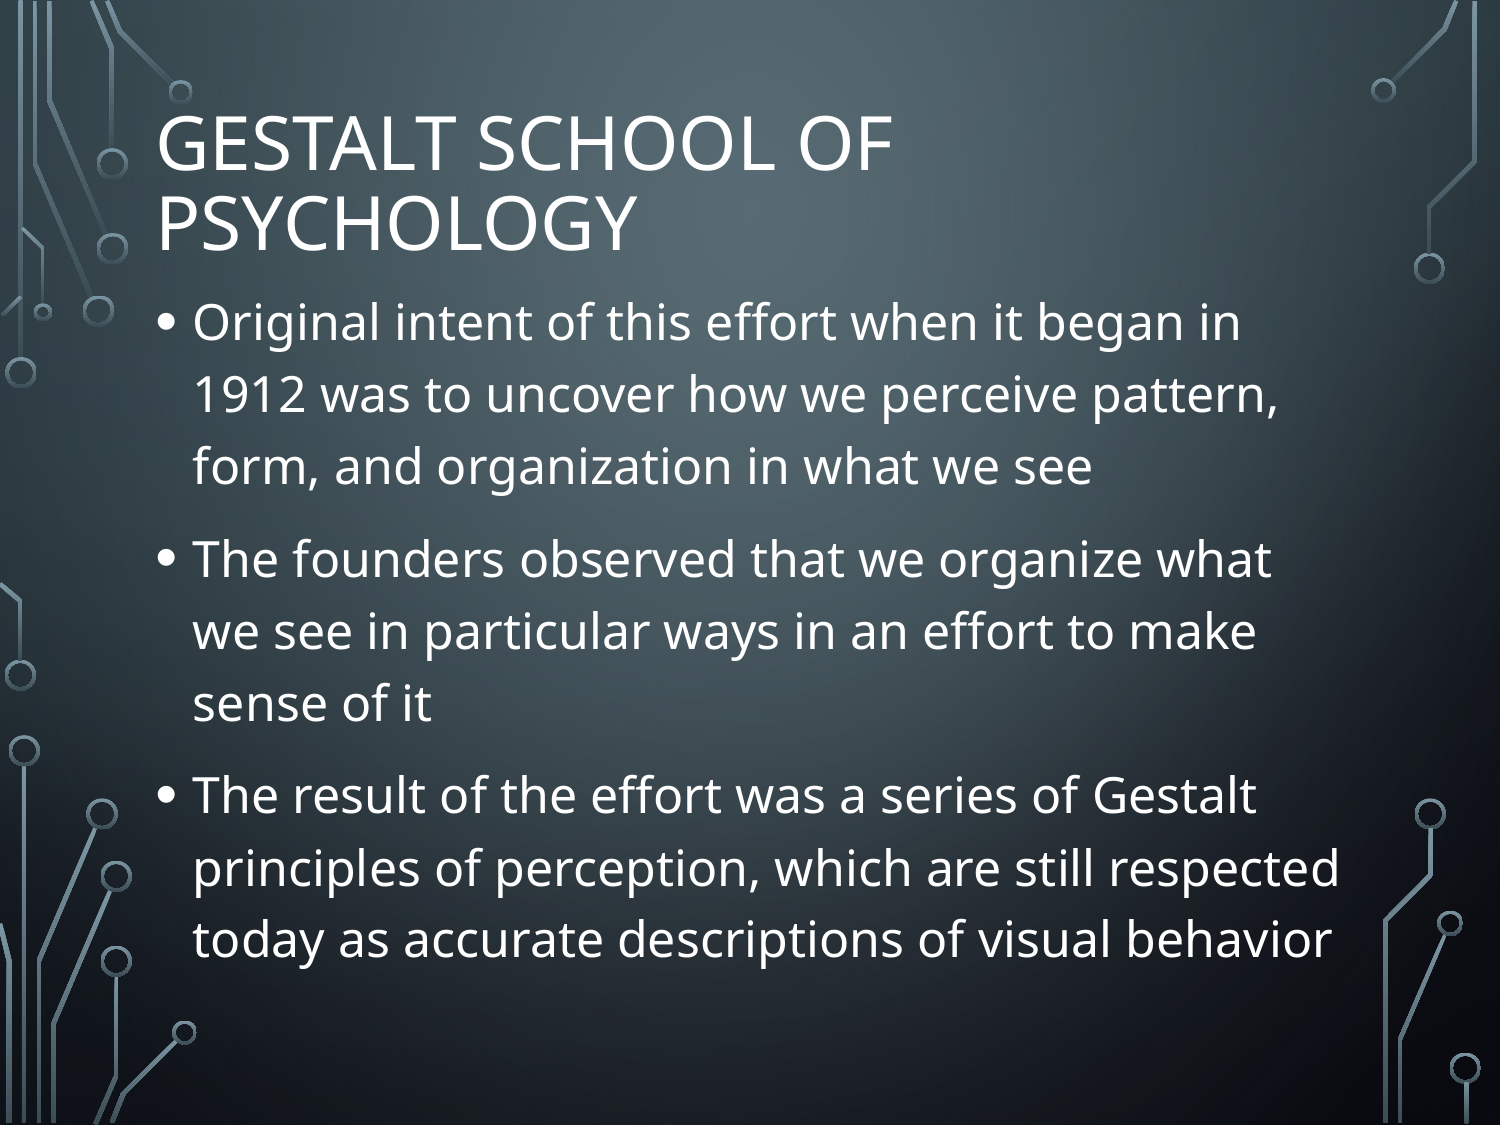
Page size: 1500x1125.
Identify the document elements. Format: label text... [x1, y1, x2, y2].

list Original intent of this effort when it began in 1912 was to uncover how we perceive pattern, form, and organization in what we see The founders observed that we organize what we see in particular ways in an effort to make sense of it The result of the effort was a series of Gestalt principles of perception, which are still respected today as accurate descriptions of visual behavior [140, 270, 1360, 1006]
title Gestalt School of Psychology [140, 101, 1360, 270]
